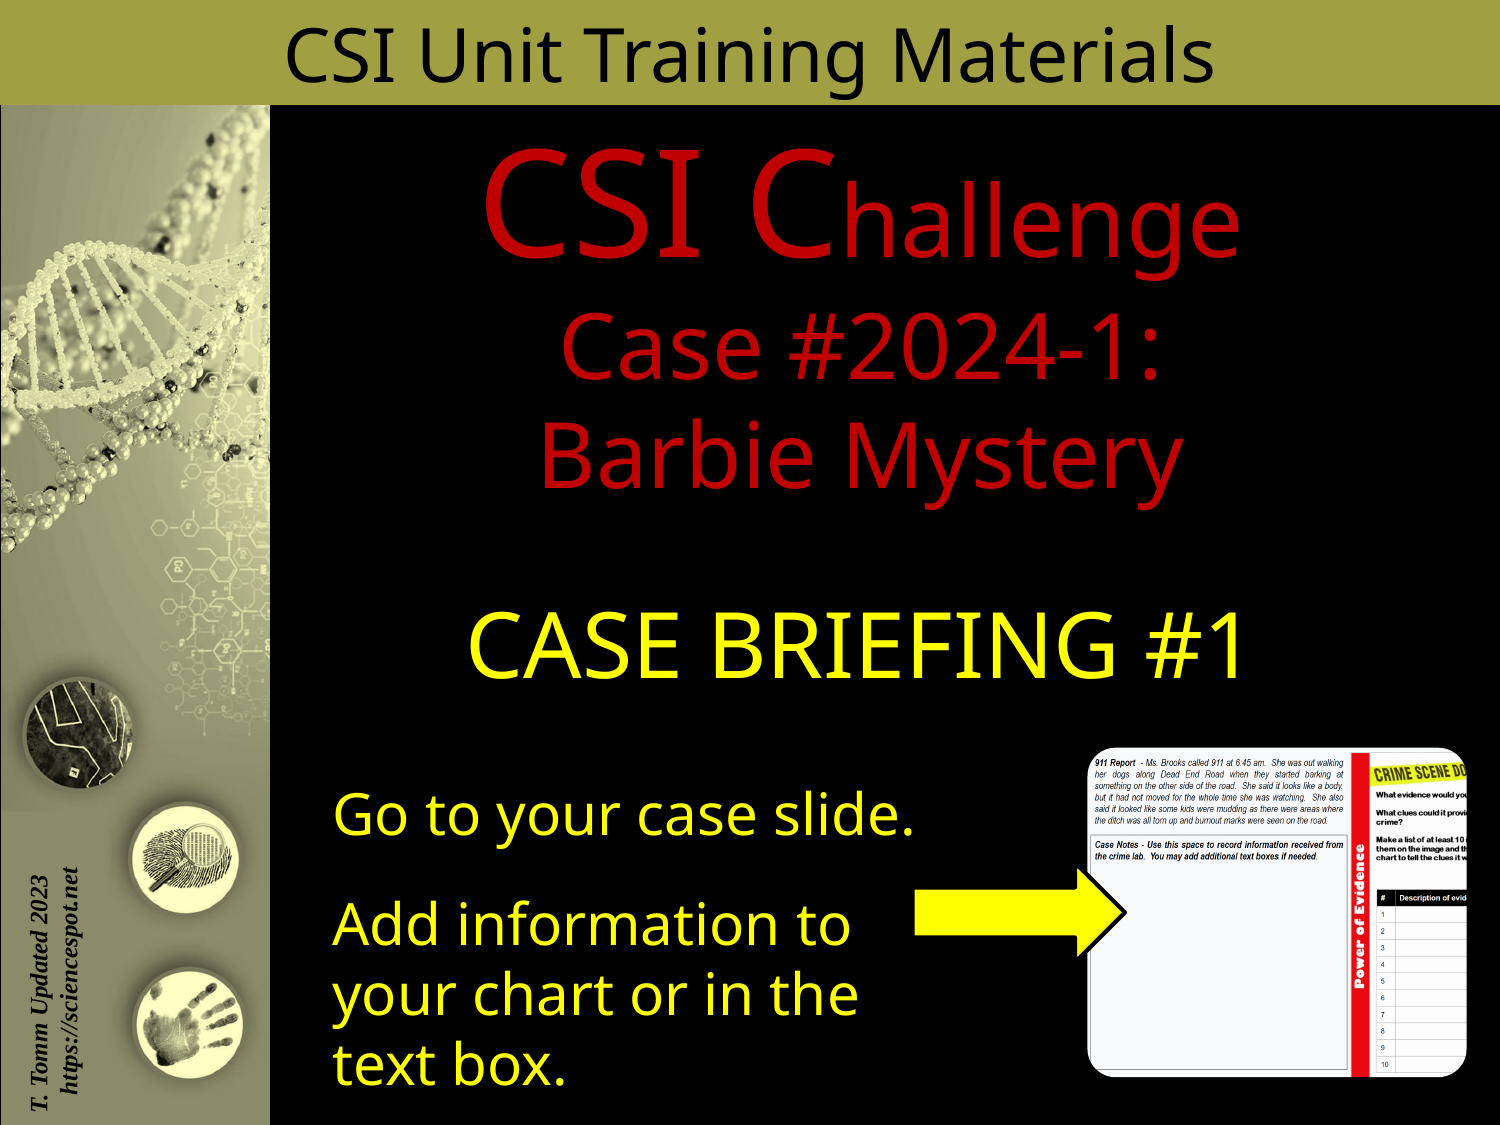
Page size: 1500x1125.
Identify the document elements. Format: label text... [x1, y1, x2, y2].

text_box T. Tomm Updated 2023 https://sciencespot.net [15, 800, 90, 1125]
picture [1087, 747, 1467, 1078]
picture [0, 478, 647, 752]
text_box [910, 860, 1082, 965]
text_box CSI Challenge Case #2024-1: Barbie Mystery CASE BRIEFING #1 Go to your case slide. Add information to your chart or in the text box. [317, 99, 1405, 1105]
text_box CSI Unit Training Materials [0, 0, 1500, 105]
